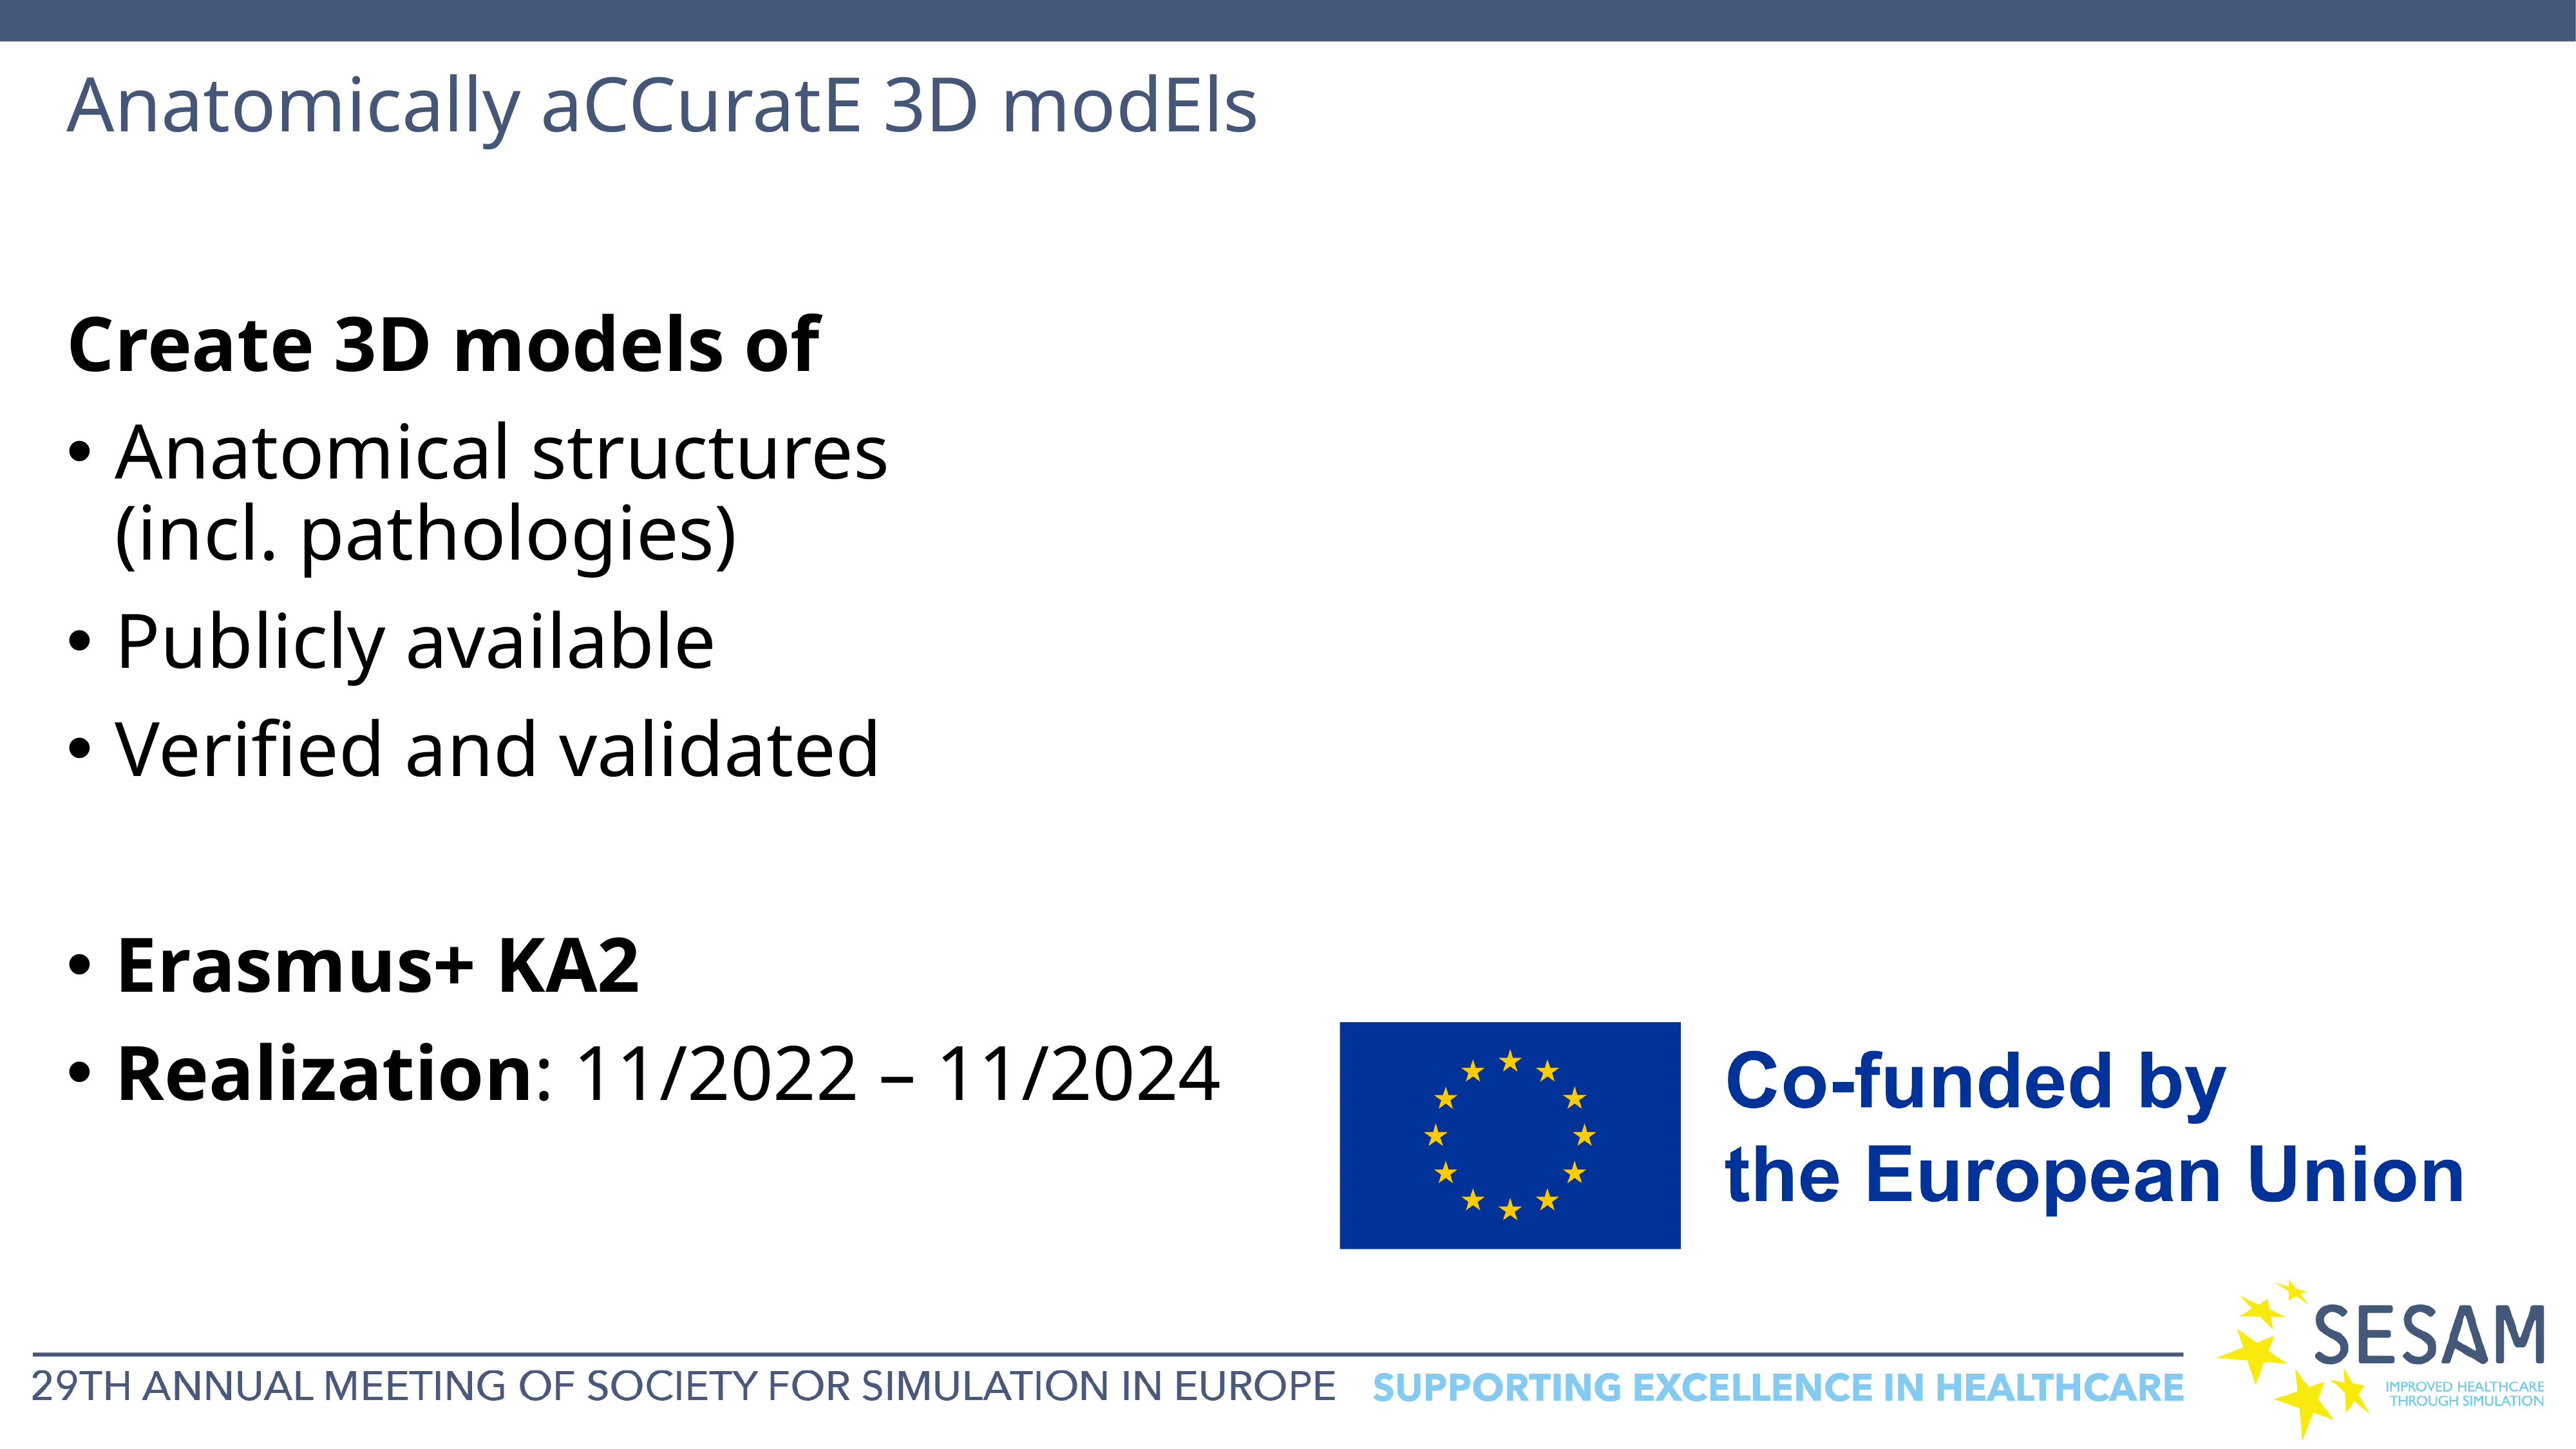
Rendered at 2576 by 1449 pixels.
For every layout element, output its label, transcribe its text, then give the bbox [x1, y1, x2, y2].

picture [19, 1003, 2557, 1447]
title Anatomically aCCuratE 3D modEls [66, 66, 2509, 240]
list Create 3D models of Anatomical structures (incl. pathologies) Publicly available Verified and validated Erasmus+ KA2 Realization: 11/2022 – 11/2024 [66, 306, 1255, 1268]
